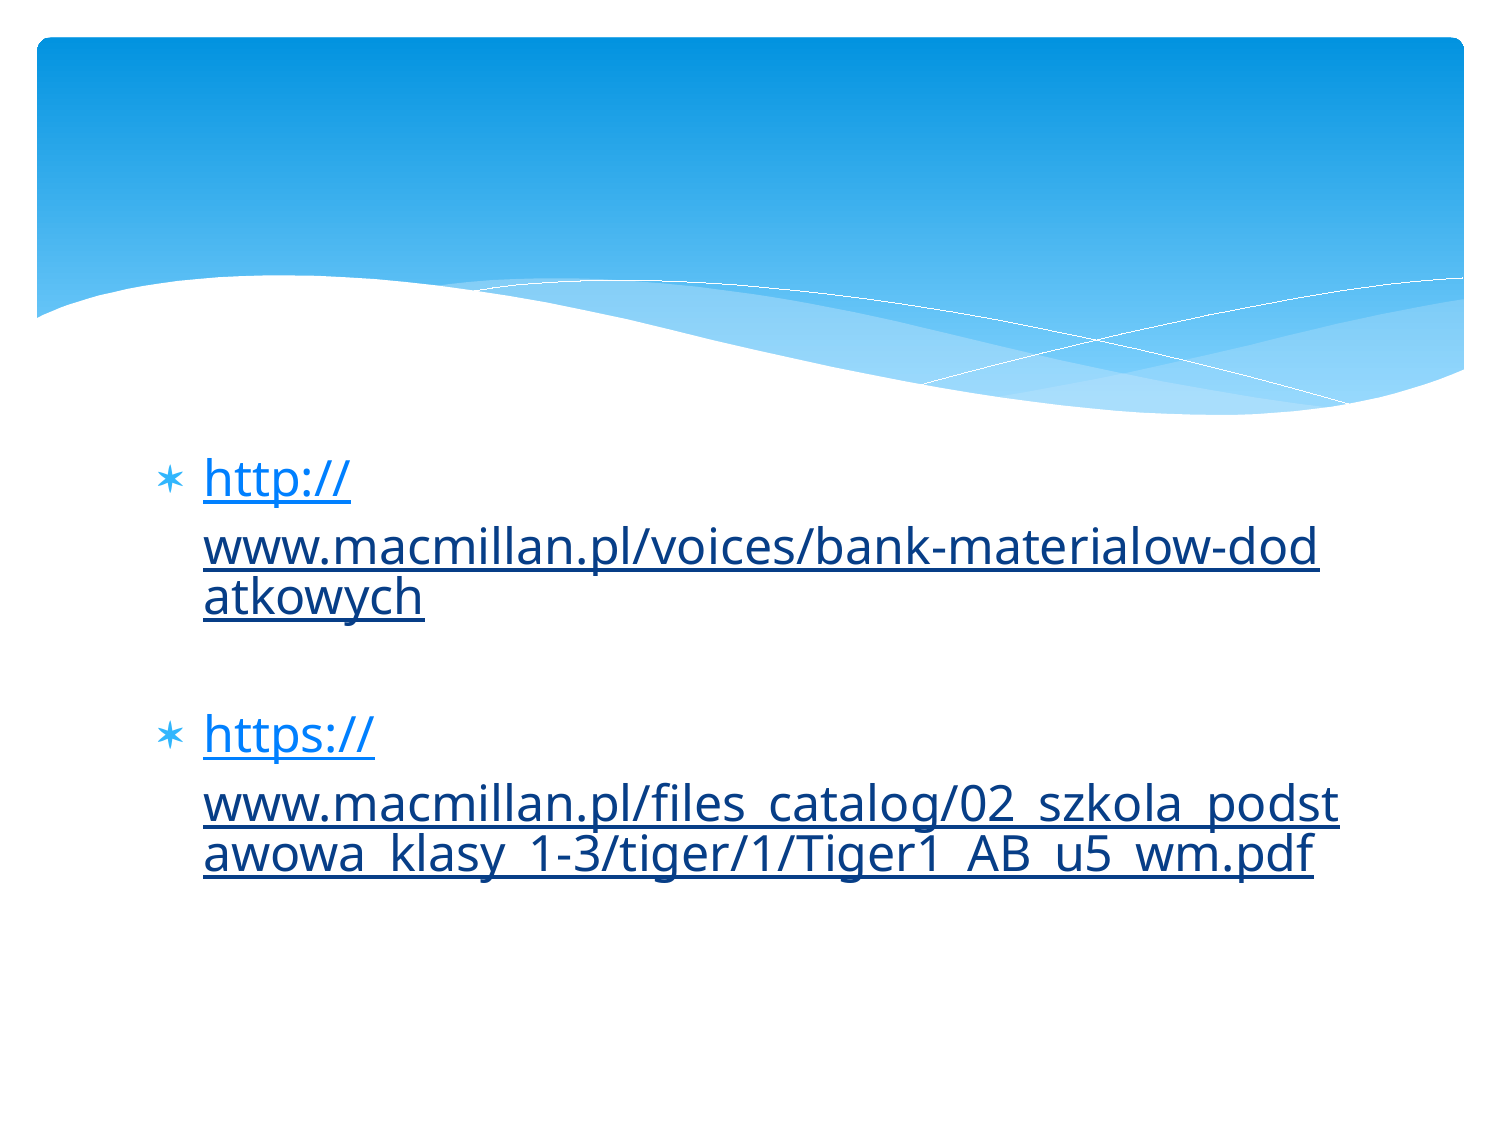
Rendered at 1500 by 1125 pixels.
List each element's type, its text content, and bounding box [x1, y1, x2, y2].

list http://www.macmillan.pl/voices/bank-materialow-dodatkowych https://www.macmillan.pl/files_catalog/02_szkola_podstawowa_klasy_1-3/tiger/1/Tiger1_AB_u5_wm.pdf [143, 438, 1359, 1005]
